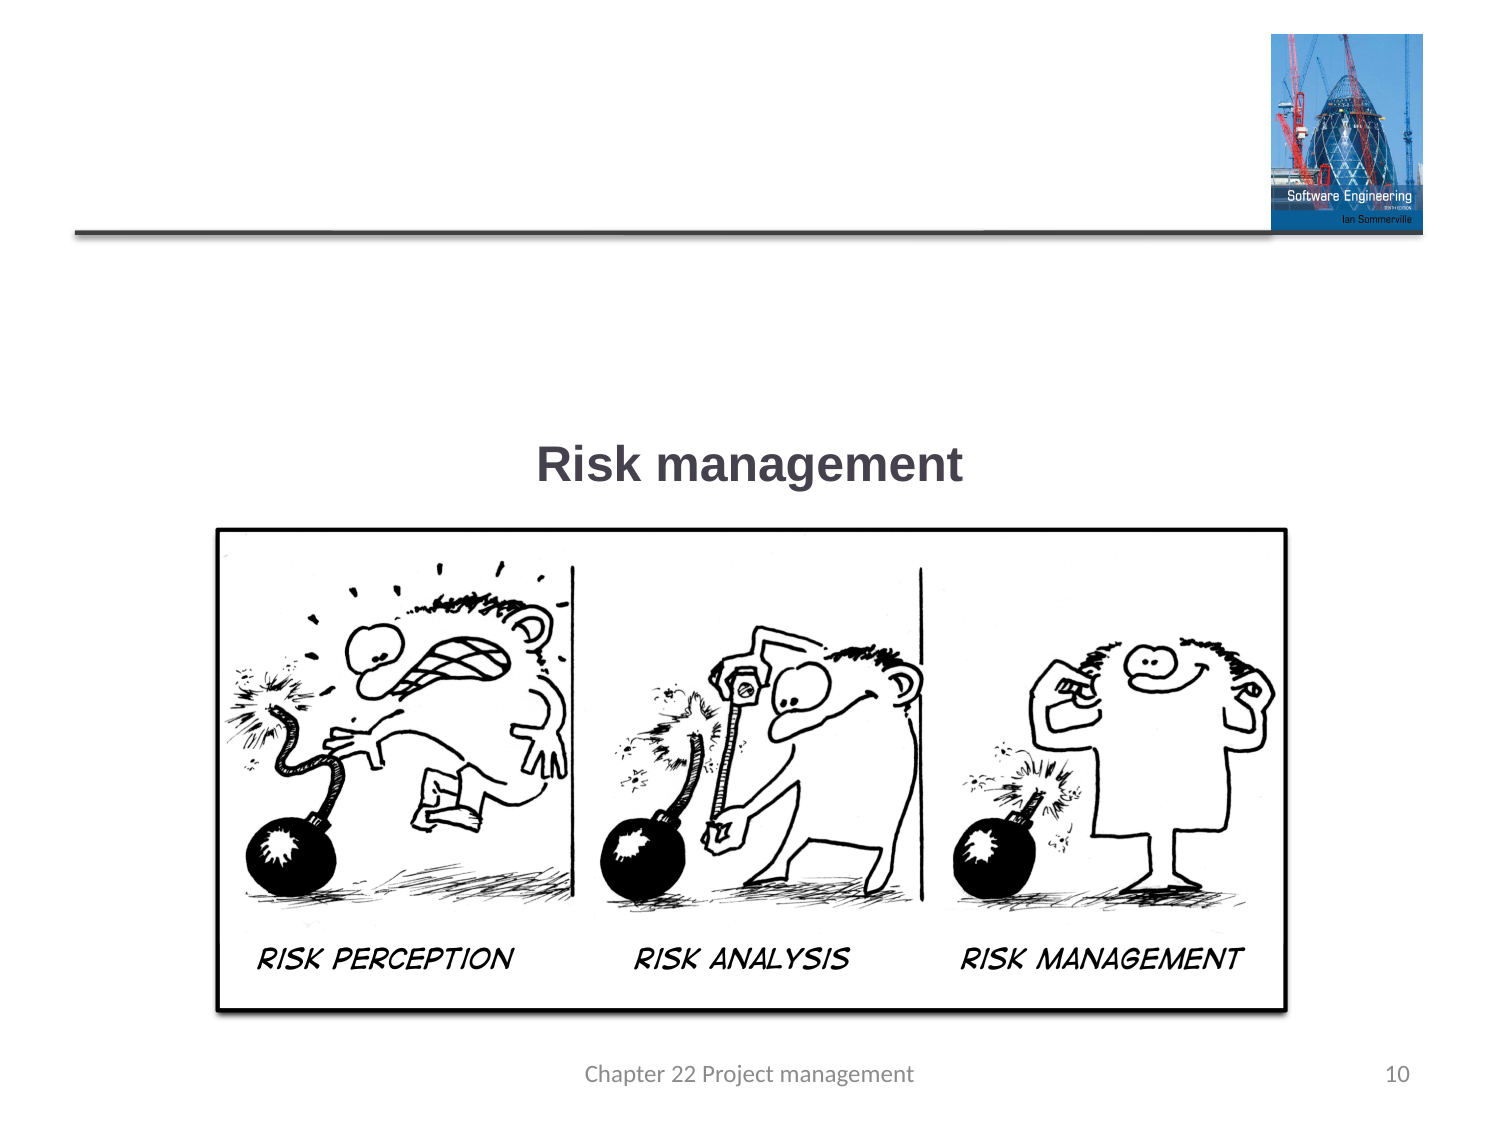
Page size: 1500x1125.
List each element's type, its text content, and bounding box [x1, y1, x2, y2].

slide_number 10 [1074, 1042, 1425, 1103]
picture [208, 521, 1292, 1043]
picture [1271, 34, 1423, 230]
title Risk management [74, 367, 1426, 556]
footer Chapter 22 Project management [512, 1052, 988, 1103]
